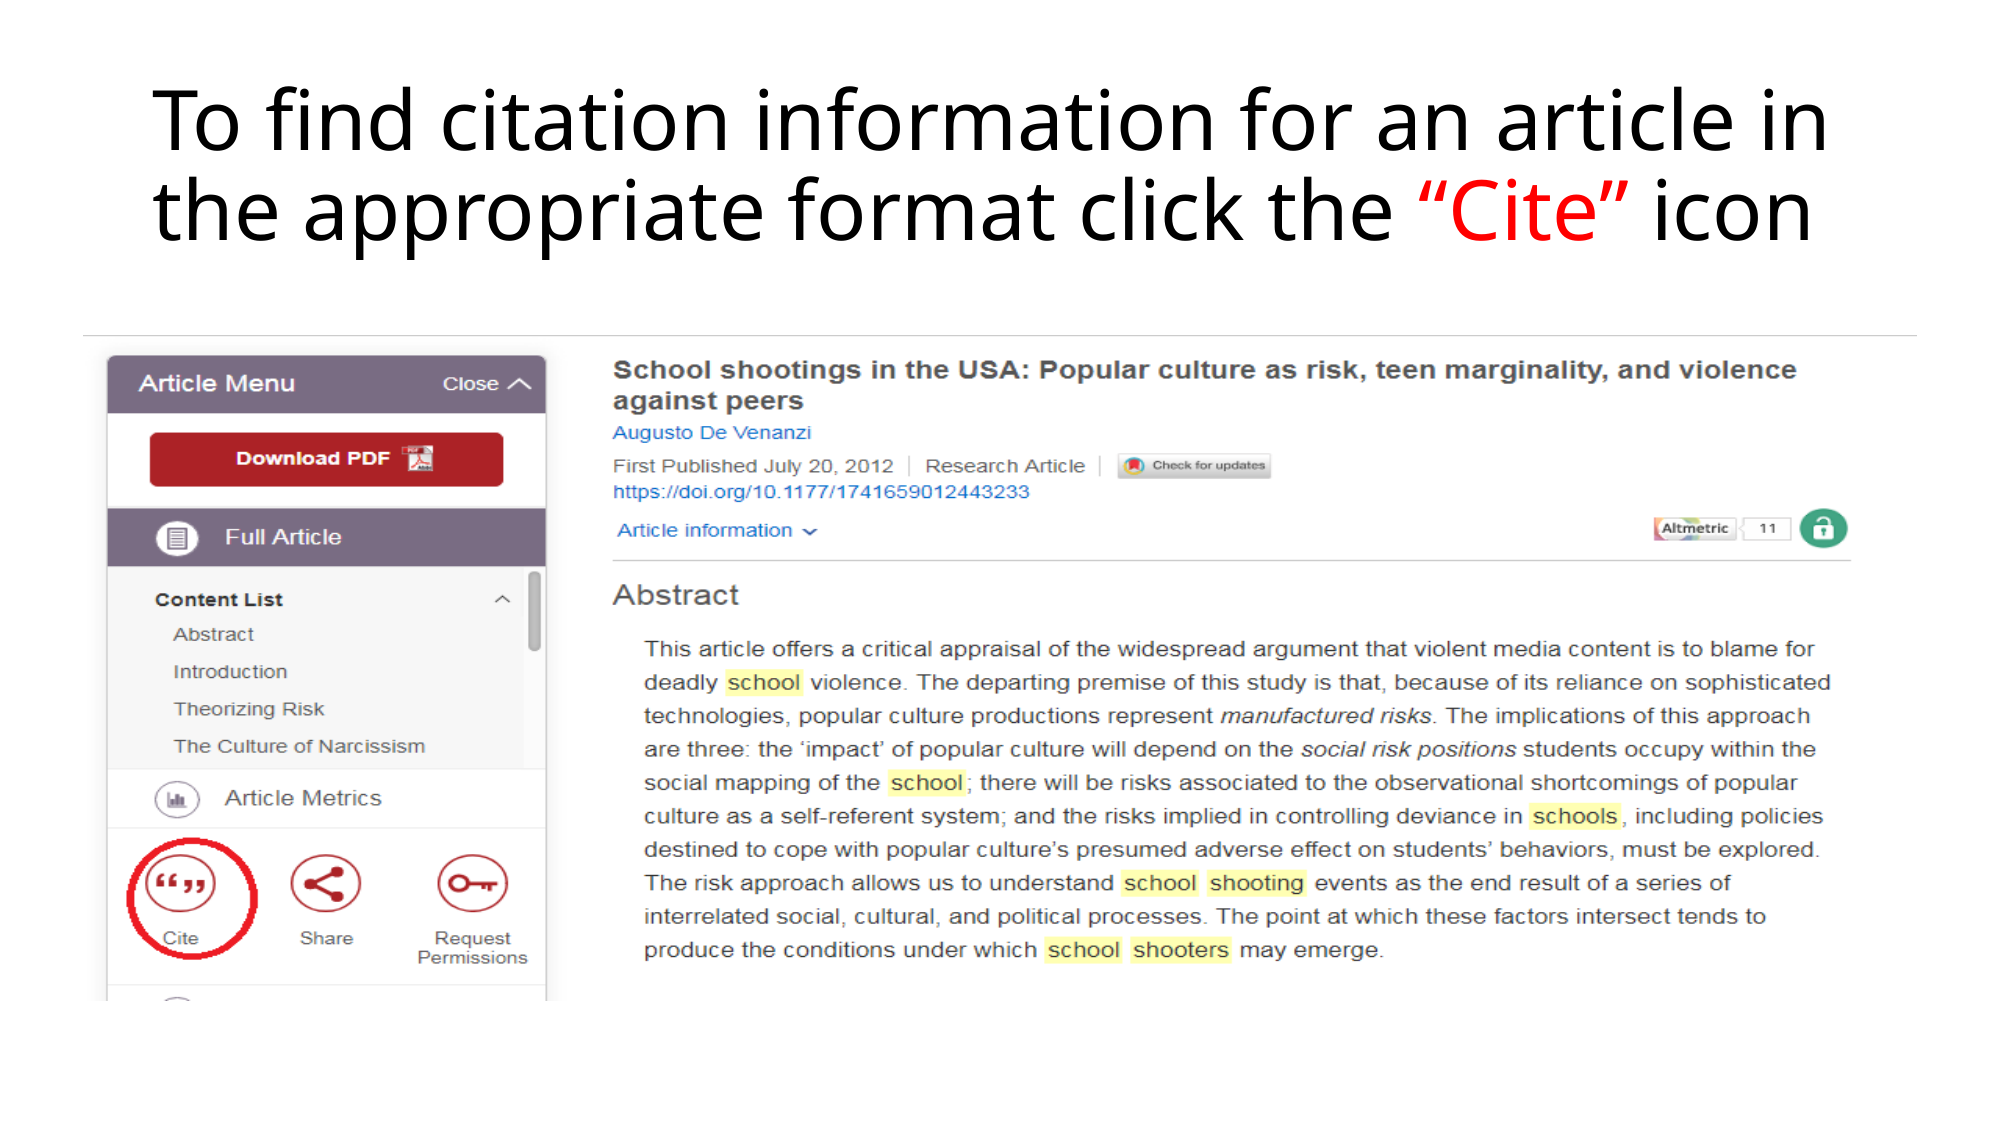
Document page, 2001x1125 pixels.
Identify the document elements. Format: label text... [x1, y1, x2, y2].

picture [83, 335, 1917, 1001]
title To find citation information for an article in the appropriate format click the “Cite” icon [137, 59, 1863, 278]
